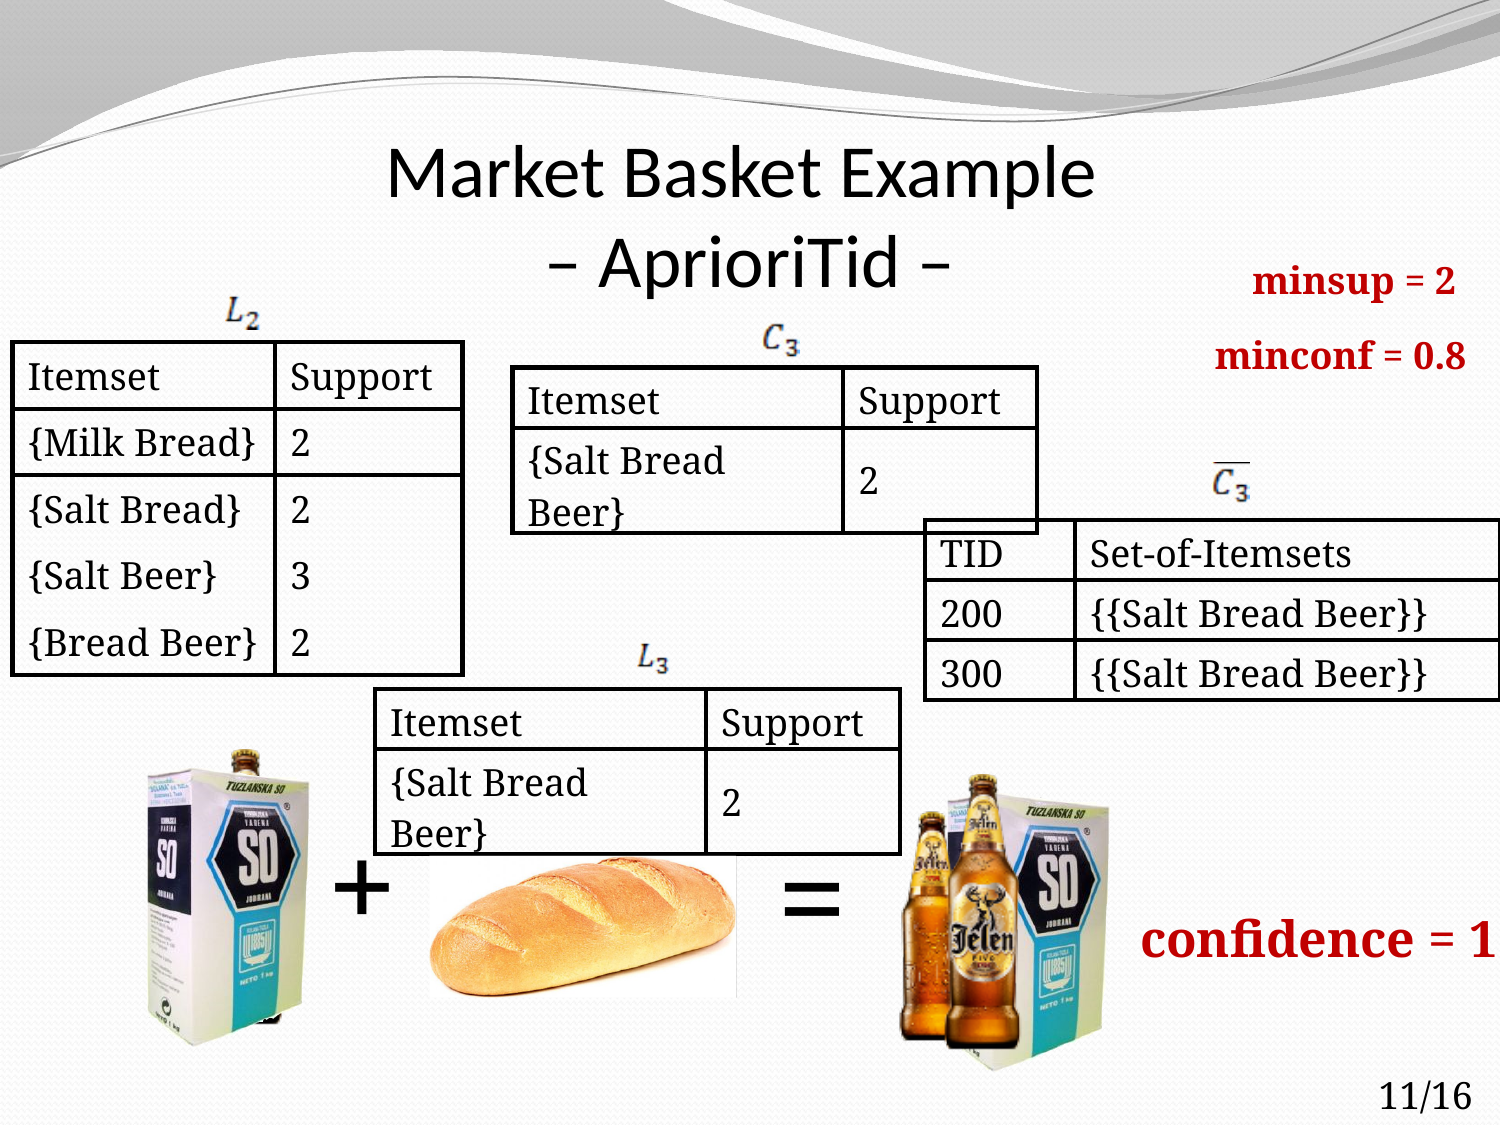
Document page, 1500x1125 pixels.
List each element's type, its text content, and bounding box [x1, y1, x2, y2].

text_box [0, 0, 1500, 75]
picture [637, 637, 673, 677]
text_box = [762, 812, 856, 978]
table_cell 2 [277, 411, 460, 473]
table_cell {Milk Bread} [15, 411, 273, 473]
table_cell 300 [927, 642, 1073, 698]
table_header TID [927, 522, 1073, 578]
table_header Itemset [377, 691, 704, 747]
table_cell {Salt Bread Beer} [377, 751, 704, 852]
picture [862, 774, 1063, 1052]
text_box confidence = 1 [1125, 899, 1500, 975]
table_header Support [277, 344, 460, 407]
picture [124, 749, 326, 1049]
text_box 11/16 [1363, 1064, 1488, 1125]
table_cell 2 [277, 608, 460, 673]
text_box [0, 104, 1500, 178]
table_cell 200 [927, 582, 1073, 638]
picture [424, 849, 739, 1001]
table_header Set-of-Itemsets [1077, 522, 1498, 578]
table_cell {{Salt Bread Beer}} [1077, 582, 1498, 638]
picture [937, 787, 1113, 1074]
table_cell 2 [845, 430, 1035, 531]
table_cell 3 [277, 542, 460, 608]
table_cell {{Salt Bread Beer}} [1077, 642, 1498, 698]
table_header Support [708, 691, 898, 747]
text_box + [333, 799, 413, 965]
picture [224, 287, 263, 331]
text_box minconf = 0.8 [1199, 324, 1500, 385]
text_box minsup = 2 [1237, 249, 1500, 310]
table_cell {Bread Beer} [15, 608, 273, 673]
table_header Itemset [515, 370, 841, 426]
picture [762, 317, 801, 361]
table_header Support [845, 370, 1035, 426]
table_cell 2 [708, 751, 898, 852]
title Market Basket Example – AprioriTid – [75, 178, 1425, 303]
table_cell {Salt Bread Beer} [515, 430, 841, 531]
table_cell {Salt Beer} [15, 542, 273, 608]
picture [1212, 462, 1251, 508]
table_cell 2 [277, 477, 460, 542]
table_header Itemset [15, 344, 273, 407]
table_cell {Salt Bread} [15, 477, 273, 542]
